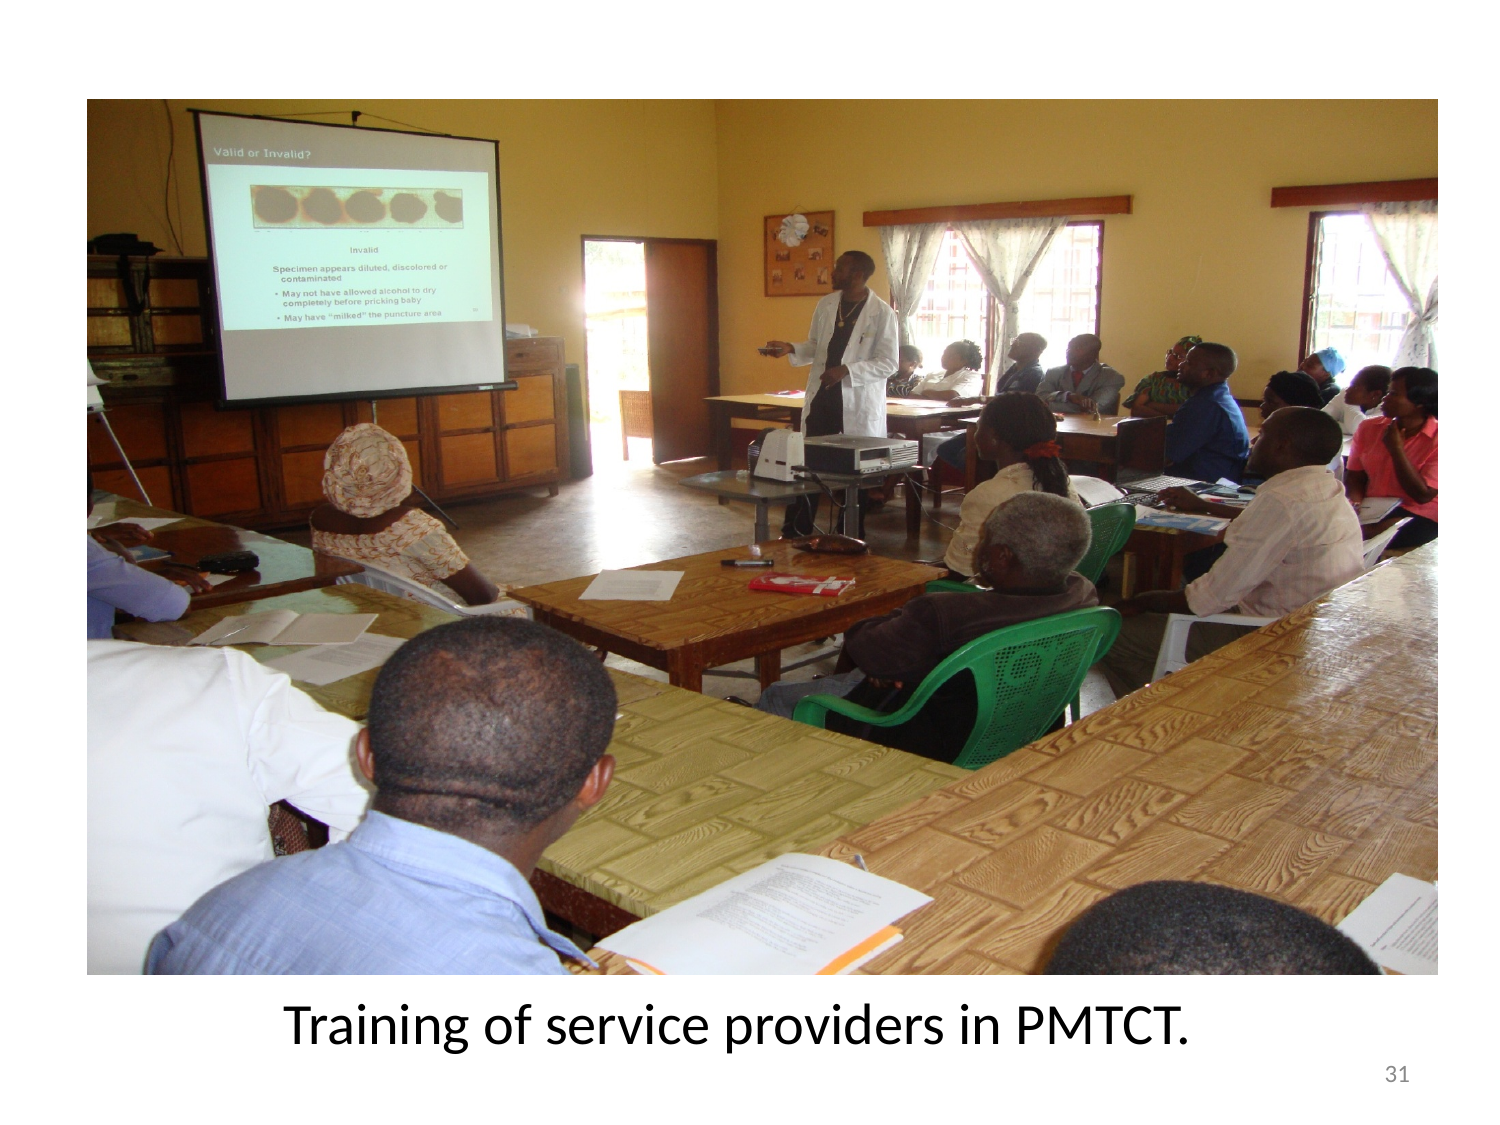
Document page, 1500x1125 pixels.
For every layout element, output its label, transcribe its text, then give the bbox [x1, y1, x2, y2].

slide_number 31 [1074, 1042, 1425, 1103]
title Training of service providers in PMTCT. [62, 974, 1413, 1068]
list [87, 99, 1438, 976]
